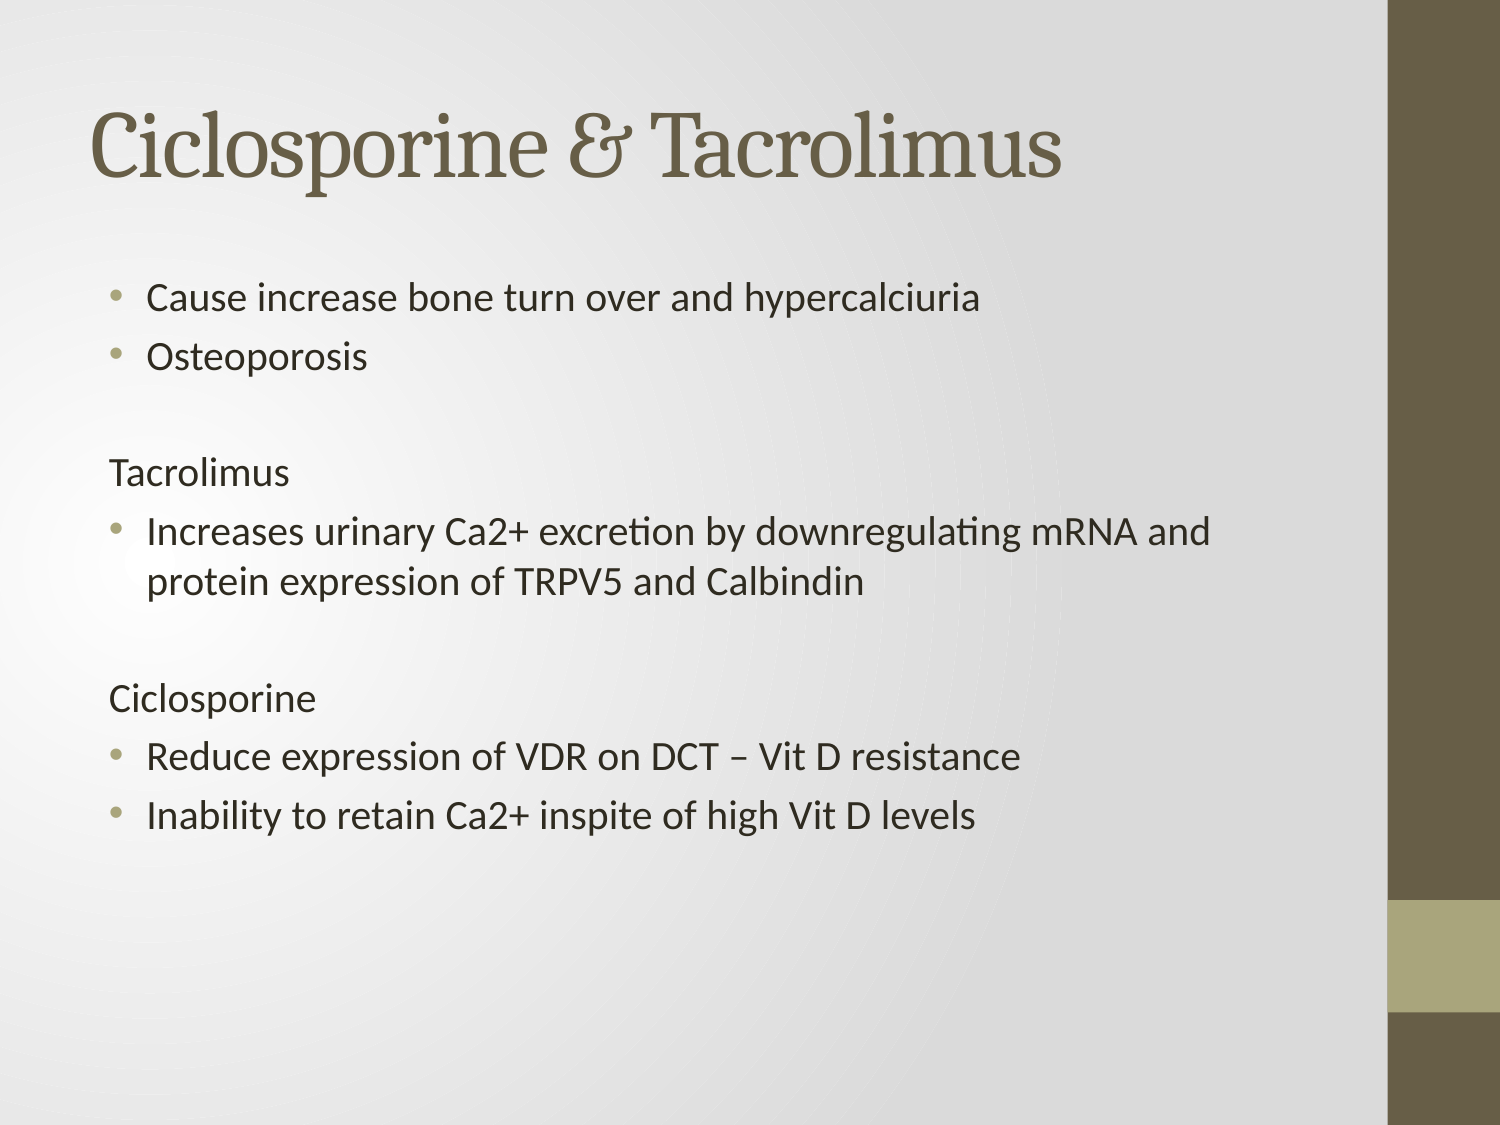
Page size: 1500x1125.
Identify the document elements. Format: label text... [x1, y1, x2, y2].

title Ciclosporine & Tacrolimus [75, 45, 1325, 233]
list Cause increase bone turn over and hypercalciuria Osteoporosis Tacrolimus Increases urinary Ca2+ excretion by downregulating mRNA and protein expression of TRPV5 and Calbindin Ciclosporine Reduce expression of VDR on DCT – Vit D resistance Inability to retain Ca2+ inspite of high Vit D levels [75, 262, 1325, 1050]
